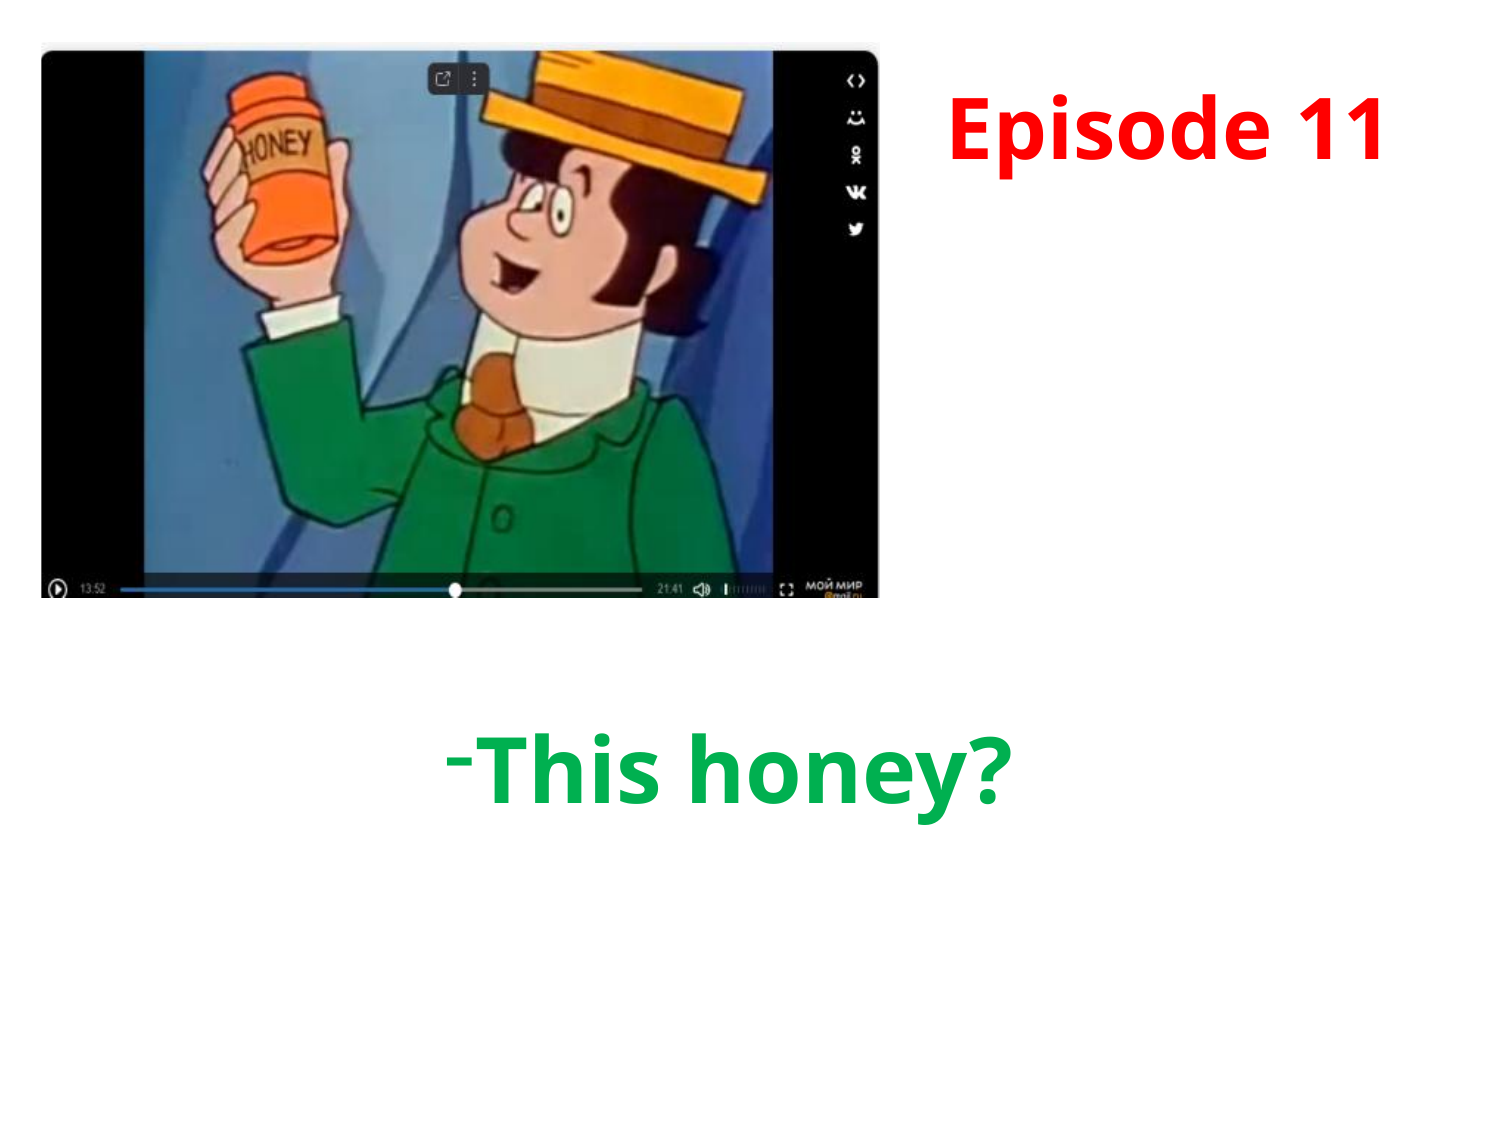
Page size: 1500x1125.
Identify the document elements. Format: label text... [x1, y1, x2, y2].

picture [40, 42, 881, 599]
subtitle This honey? [29, 704, 1430, 870]
title Episode 11 [891, 66, 1447, 185]
